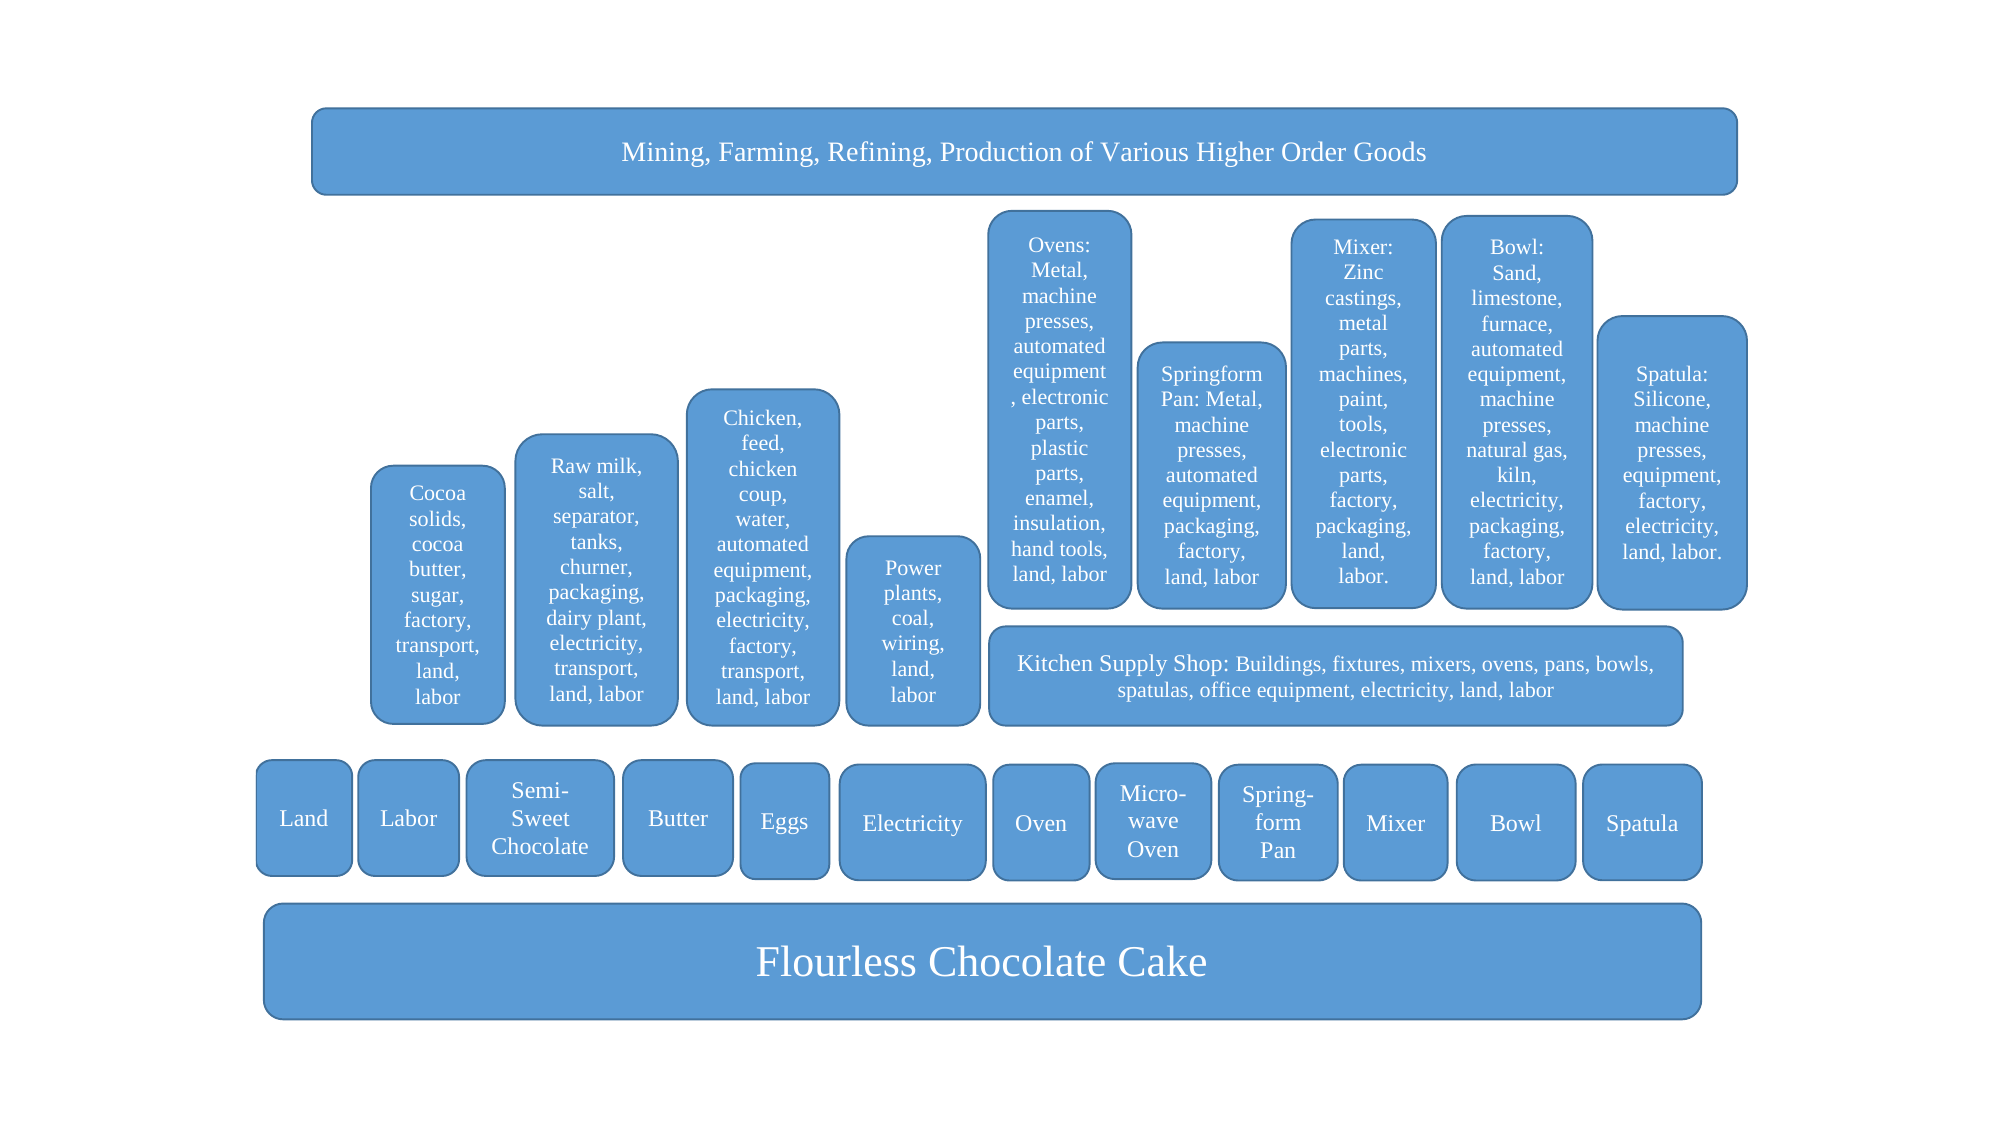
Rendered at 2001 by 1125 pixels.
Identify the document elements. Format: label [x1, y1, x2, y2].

picture [255, 44, 1751, 1081]
